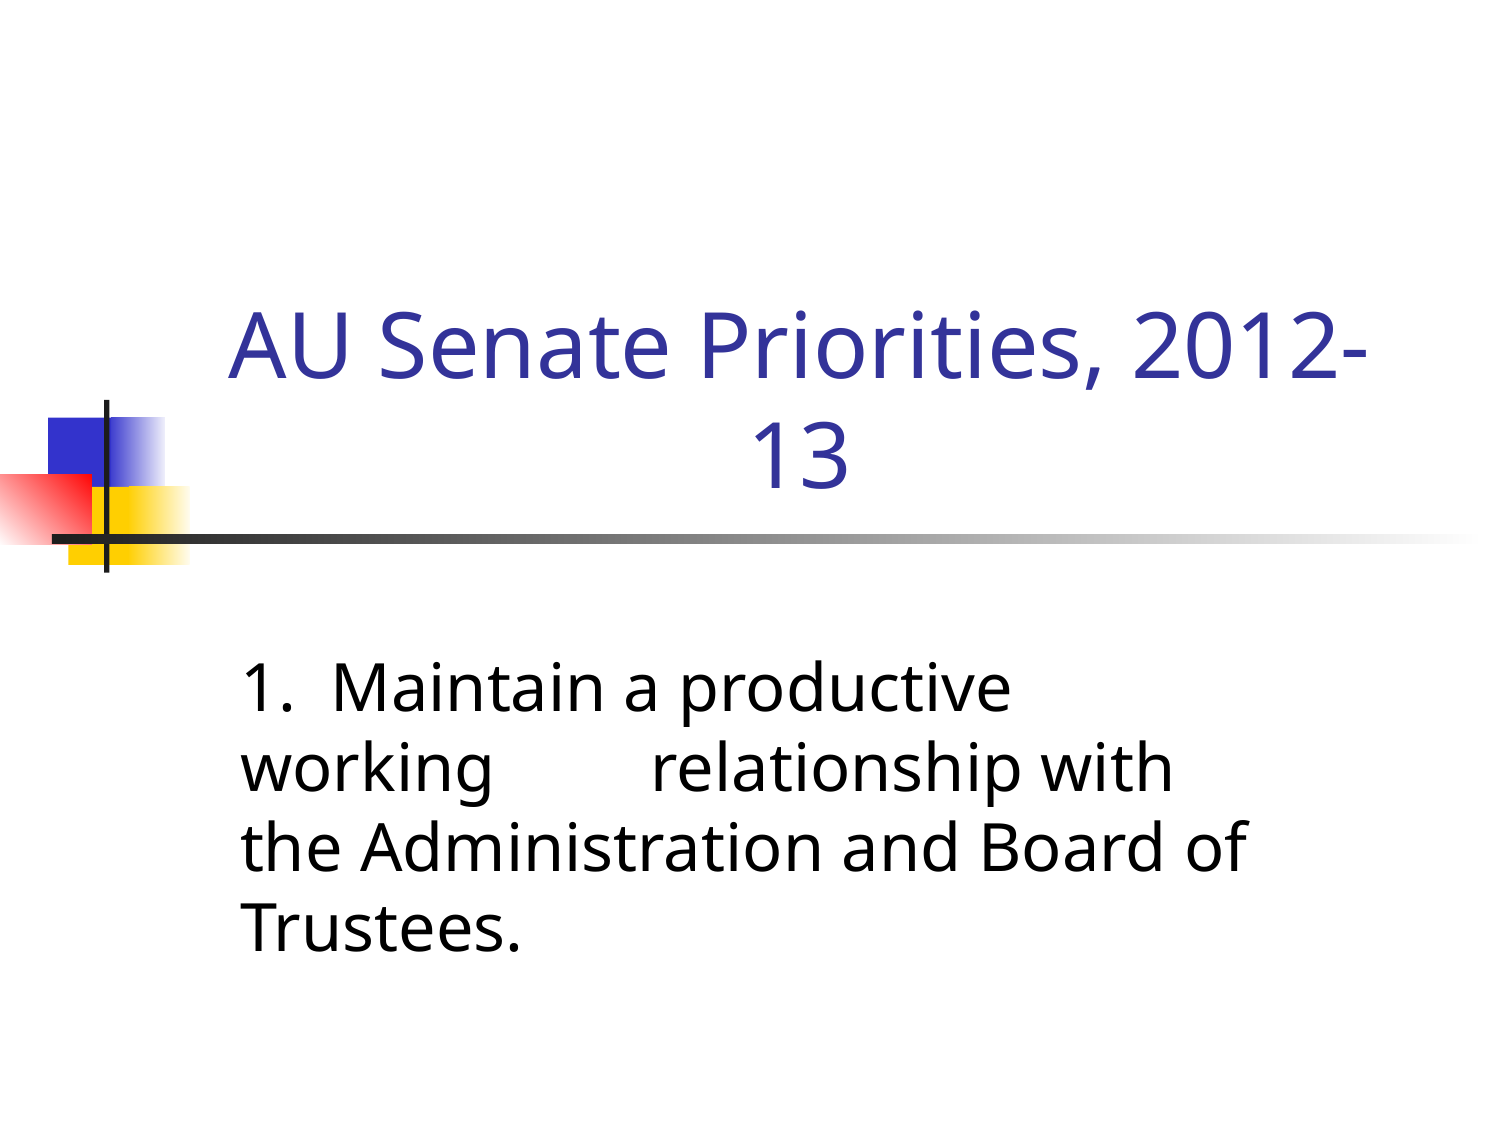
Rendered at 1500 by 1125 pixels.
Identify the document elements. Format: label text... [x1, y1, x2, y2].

title AU Senate Priorities, 2012-13 [162, 274, 1438, 516]
subtitle 1. Maintain a productive working relationship with the Administration and Board of Trustees. [224, 637, 1276, 926]
